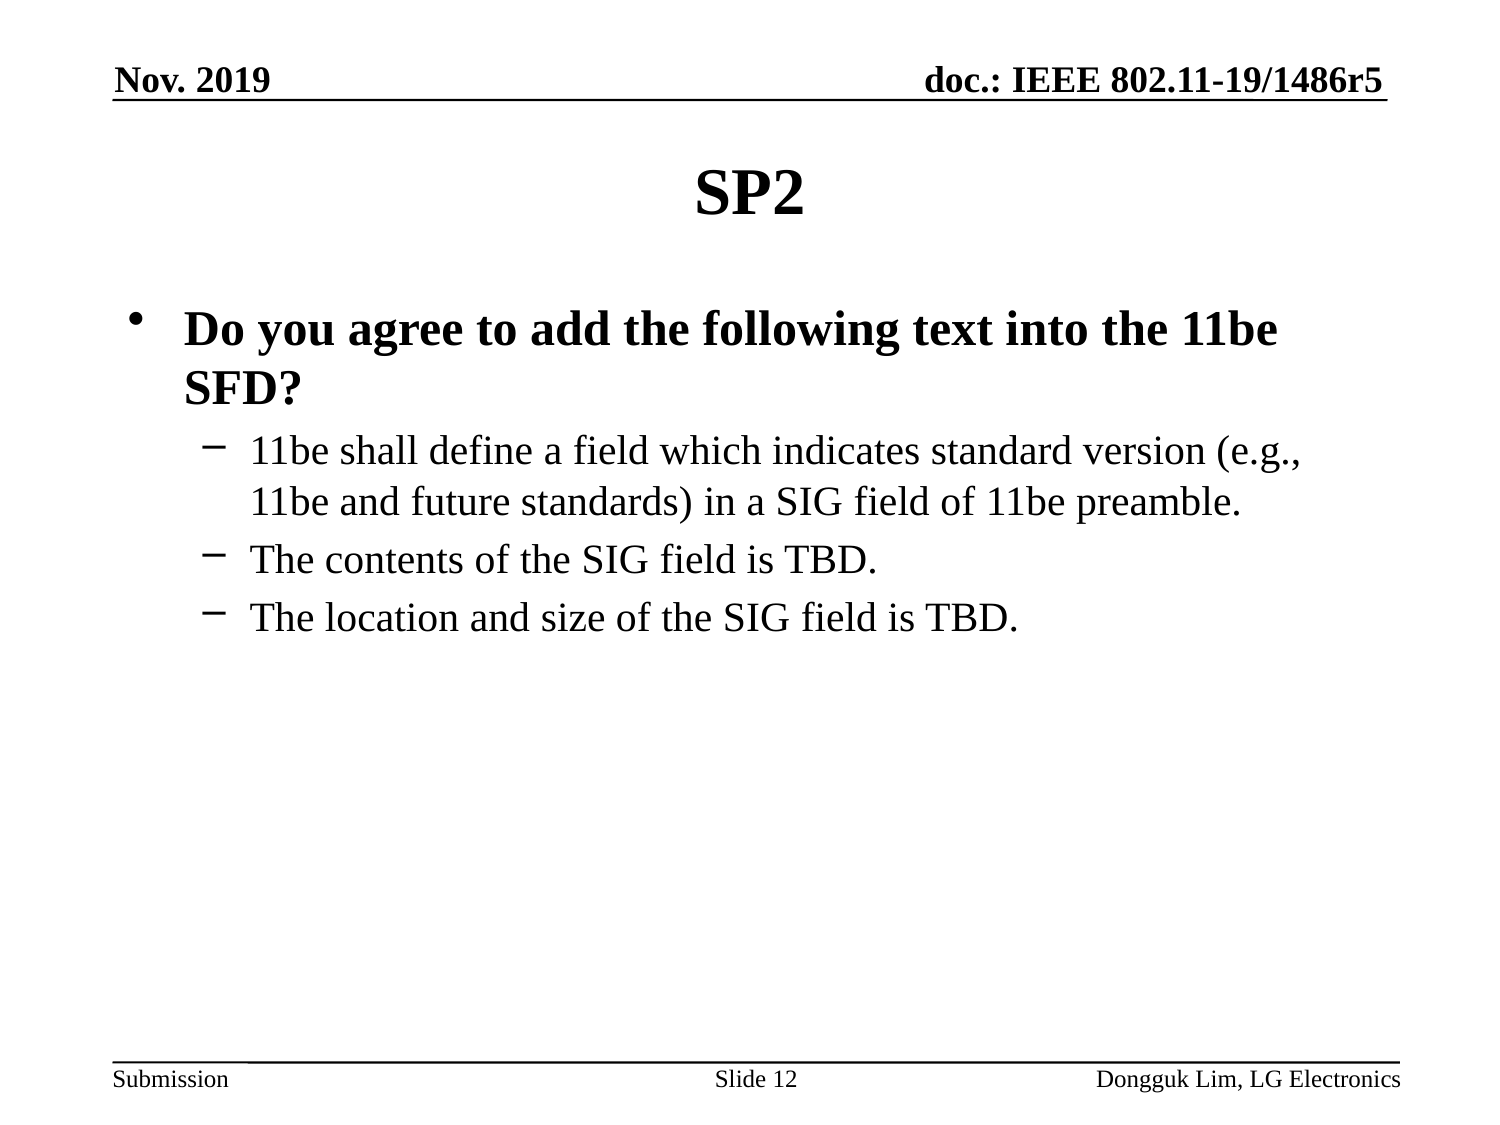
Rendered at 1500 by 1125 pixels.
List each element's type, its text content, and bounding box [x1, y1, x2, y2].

slide_number Slide 12 [712, 1061, 800, 1093]
title SP2 [112, 112, 1388, 263]
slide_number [114, 54, 273, 101]
list Do you agree to add the following text into the 11be SFD? 11be shall define a field which indicates standard version (e.g., 11be and future standards) in a SIG field of 11be preamble. The contents of the SIG field is TBD. The location and size of the SIG field is TBD. [112, 287, 1388, 1000]
footer Dongguk Lim, LG Electronics [1092, 1061, 1402, 1093]
